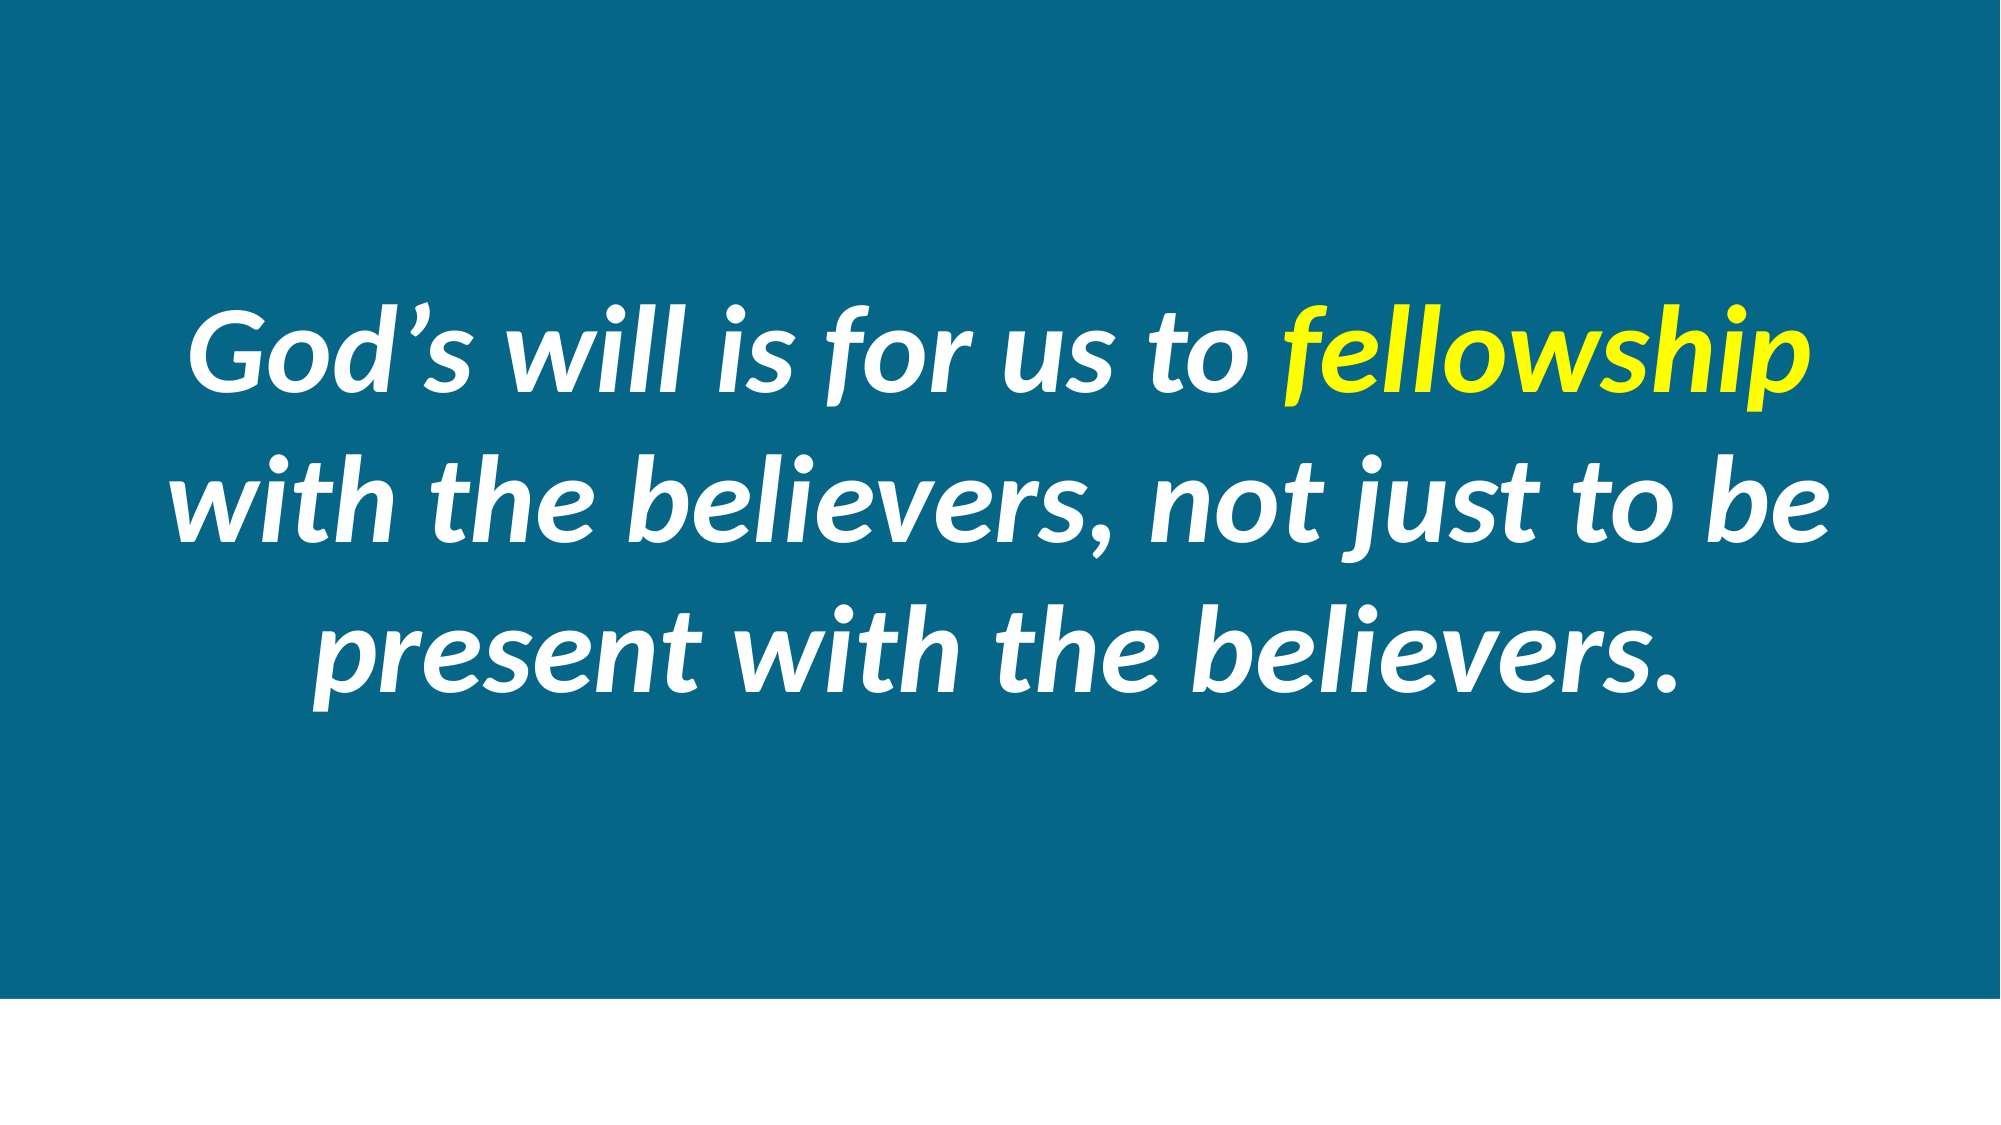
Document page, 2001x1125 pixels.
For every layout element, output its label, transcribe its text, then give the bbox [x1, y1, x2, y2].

text_box [0, 998, 2000, 1125]
text_box God’s will is for us to fellowship with the believers, not just to be present with the believers. [85, 259, 1914, 725]
